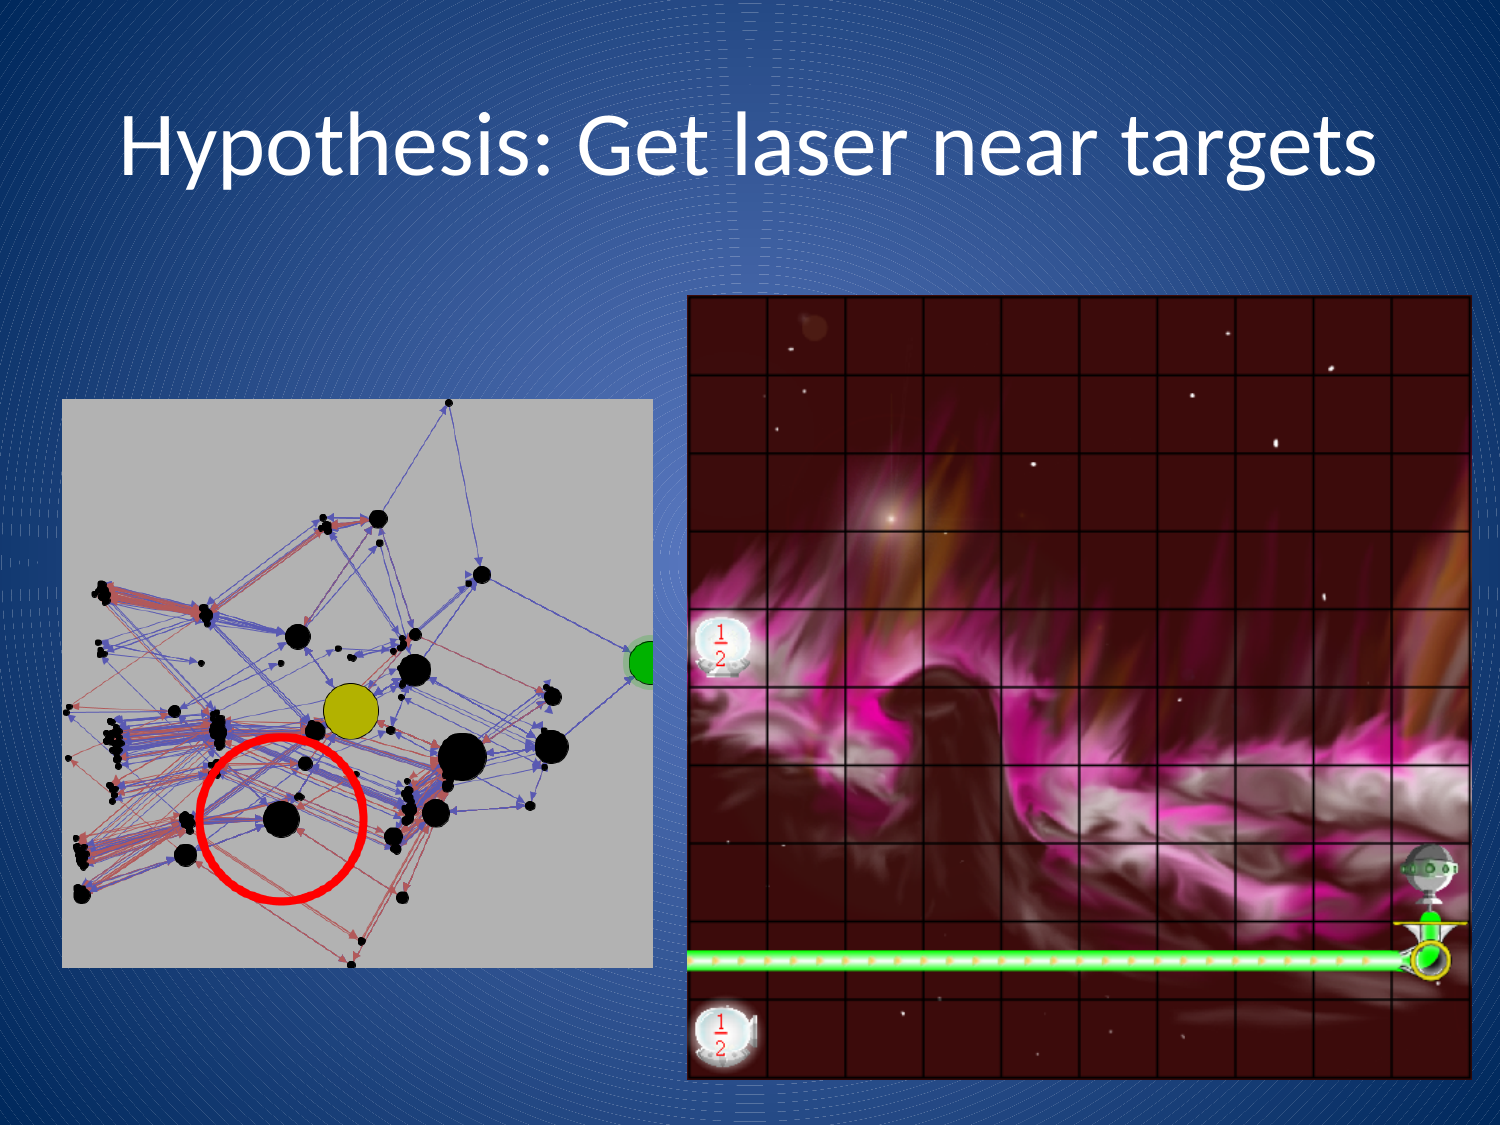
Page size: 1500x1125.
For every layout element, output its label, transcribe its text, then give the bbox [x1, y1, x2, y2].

picture [687, 295, 1472, 1080]
title Hypothesis: Get laser near targets [75, 45, 1425, 233]
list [62, 399, 653, 968]
